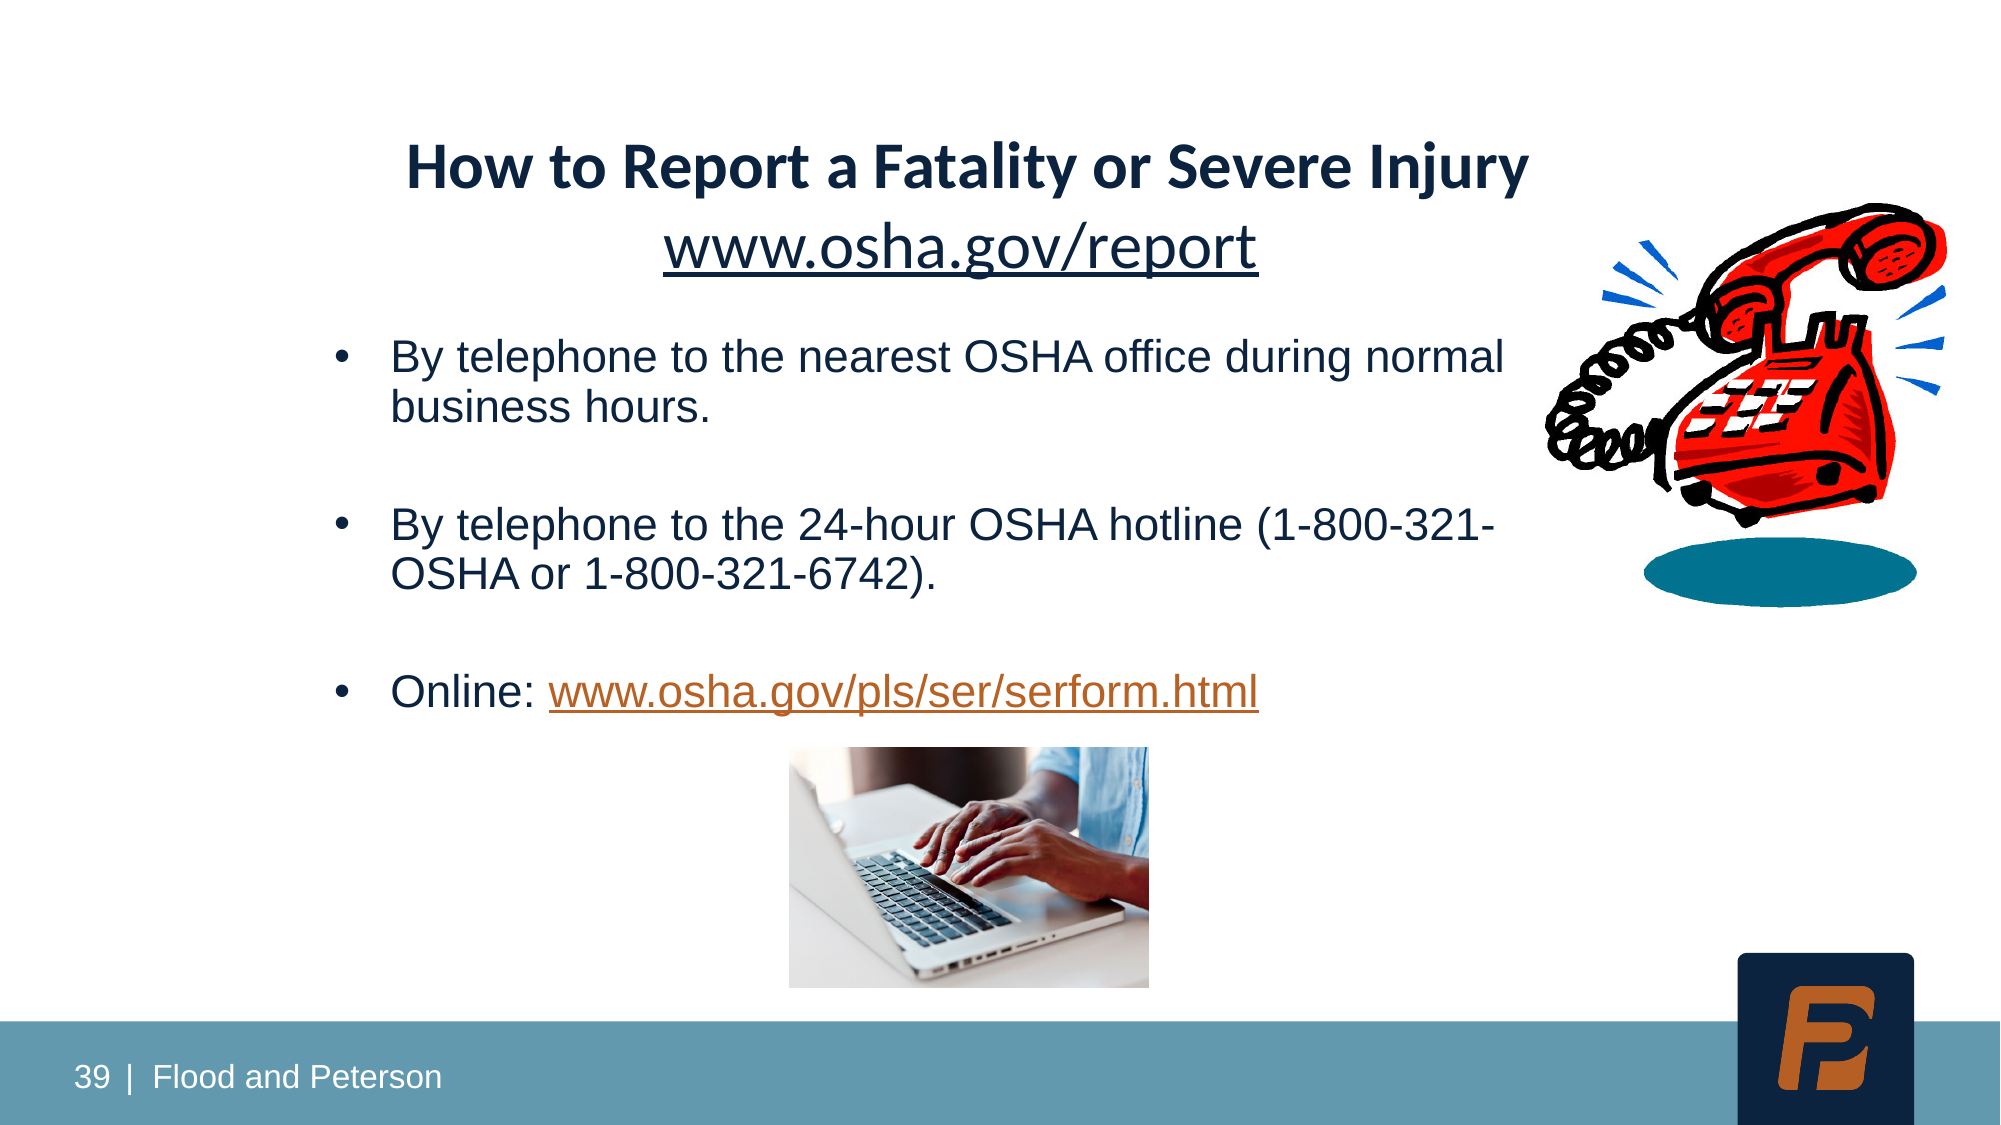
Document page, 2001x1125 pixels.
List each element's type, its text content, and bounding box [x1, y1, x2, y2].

text_box | Flood and Peterson [110, 1037, 528, 1103]
text_box [0, 1020, 1736, 1125]
picture [789, 747, 1149, 988]
text_box [1916, 1020, 2000, 1125]
text_box How to Report a Fatality or Severe Injury www.osha.gov/report [324, 114, 1613, 289]
picture [1778, 986, 1875, 1090]
text_box 39 [0, 1038, 110, 1103]
text_box [1736, 951, 1916, 1125]
picture [1532, 165, 1985, 616]
text_box By telephone to the nearest OSHA office during normal business hours. By telephone to the 24-hour OSHA hotline (1-800-321-OSHA or 1-800-321-6742). Online: www.osha.gov/pls/ser/serform.html [319, 325, 1607, 906]
